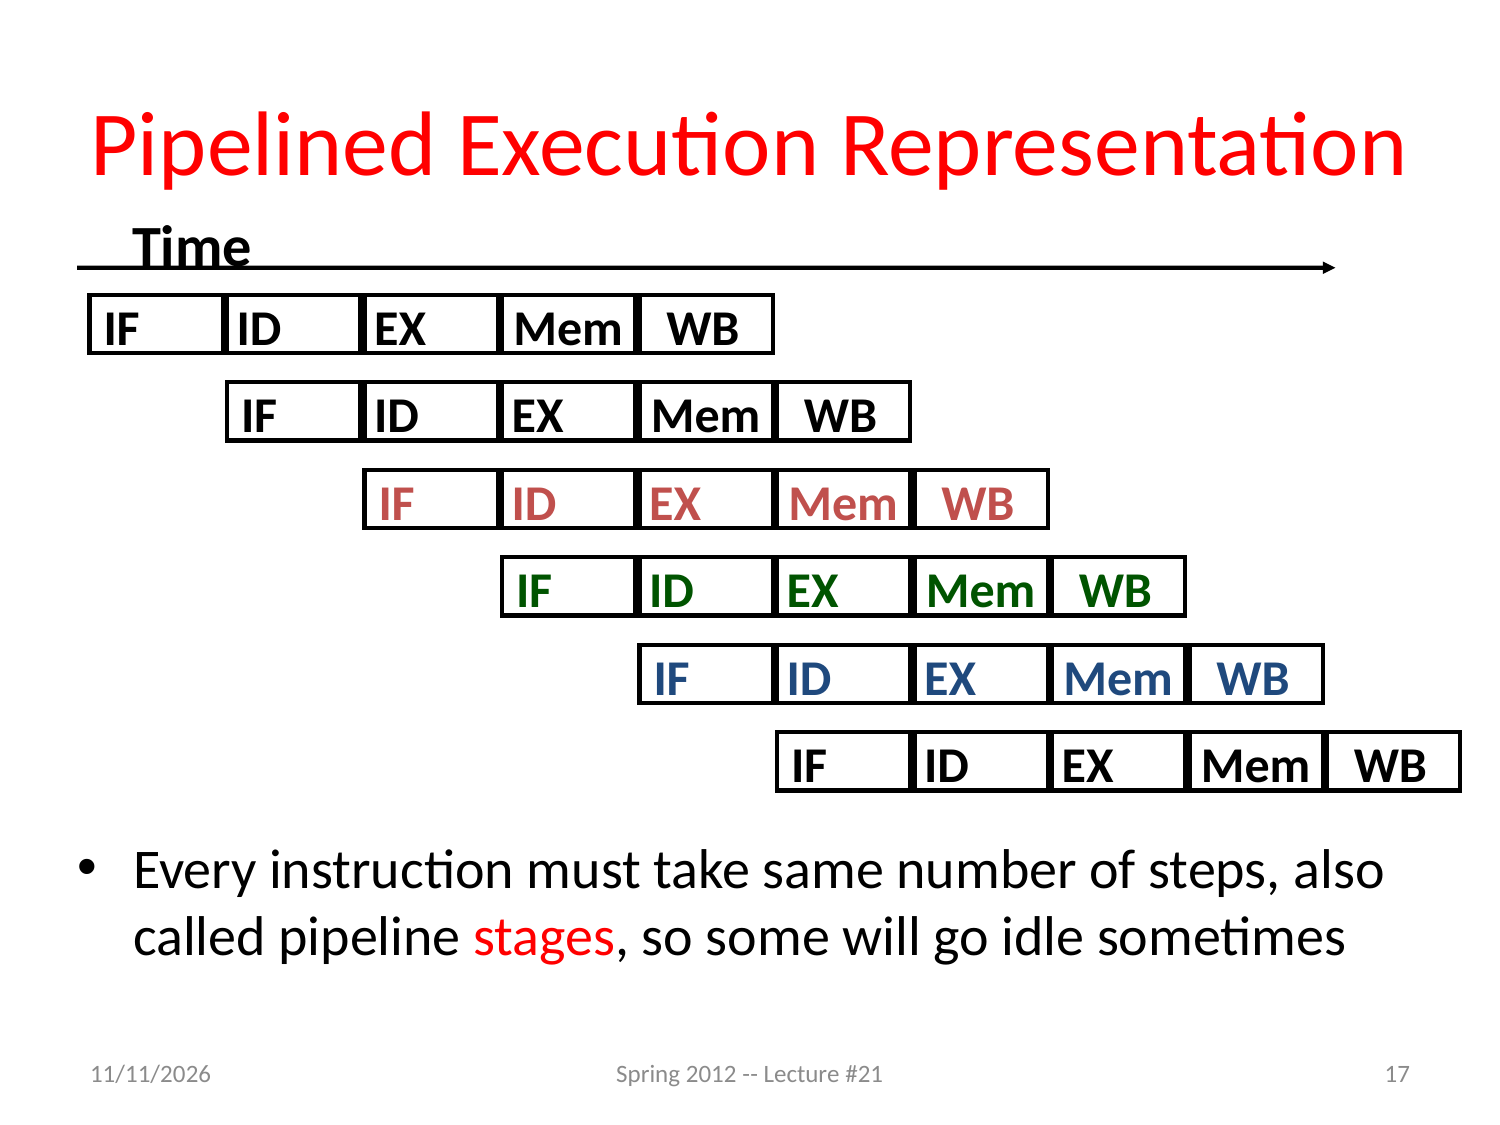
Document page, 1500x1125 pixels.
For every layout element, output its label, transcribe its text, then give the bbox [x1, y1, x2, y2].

footer Spring 2012 -- Lecture #21 [512, 1042, 988, 1103]
title Pipelined Execution Representation [75, 45, 1425, 233]
list Every instruction must take same number of steps, also called pipeline stages, so some will go idle sometimes [62, 825, 1475, 1013]
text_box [88, 287, 1461, 801]
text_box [76, 200, 1336, 286]
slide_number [75, 1042, 425, 1103]
slide_number 17 [1074, 1042, 1425, 1103]
